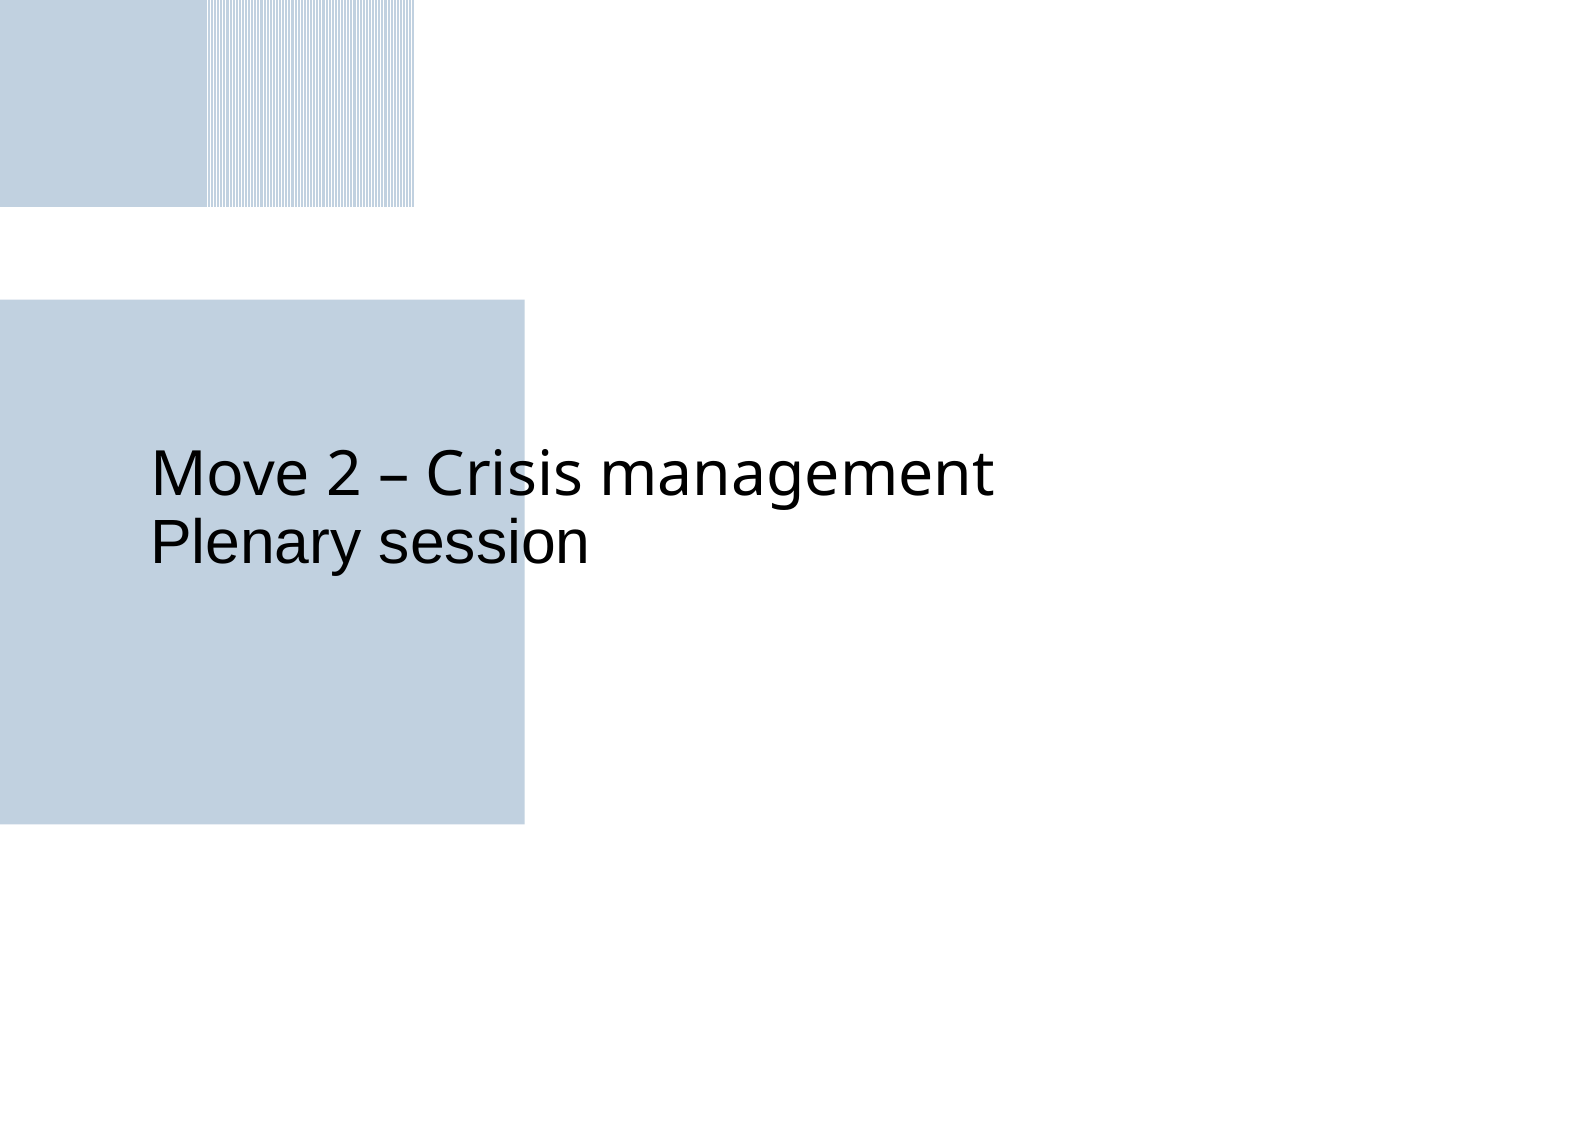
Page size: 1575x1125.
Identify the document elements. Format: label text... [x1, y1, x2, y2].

title Move 2 – Crisis management Plenary session [150, 441, 1523, 675]
text_box [0, 299, 525, 825]
